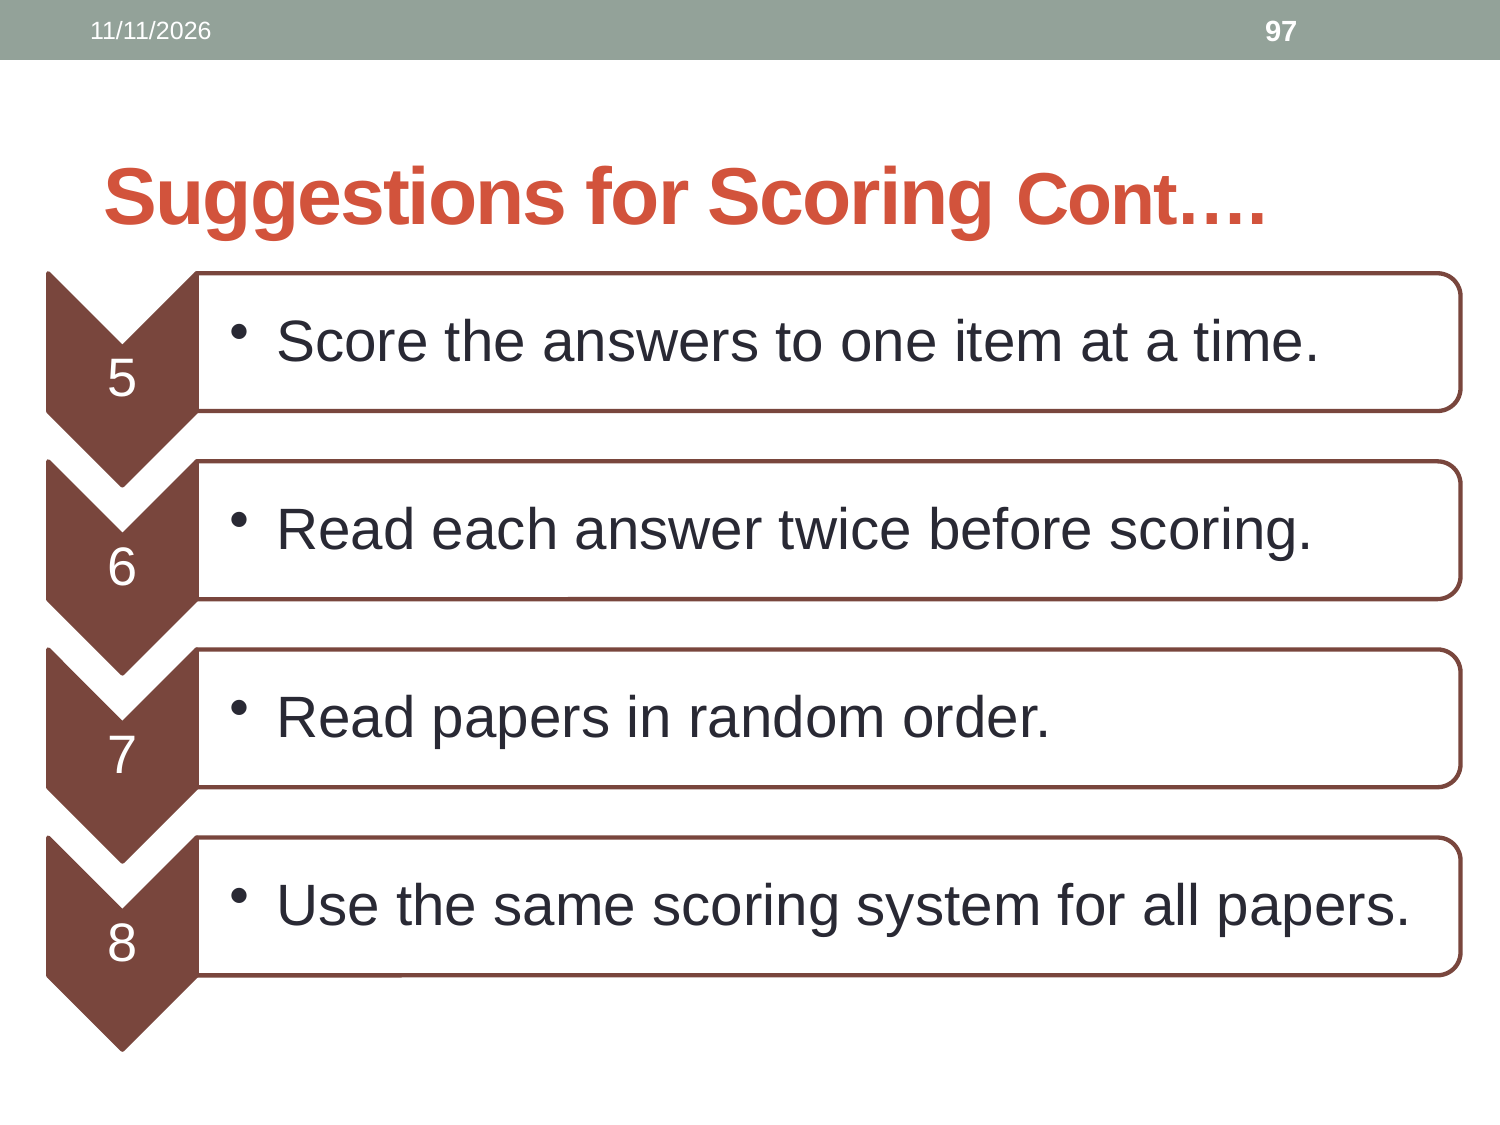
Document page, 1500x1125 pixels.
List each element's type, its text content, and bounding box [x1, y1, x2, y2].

title Suggestions for Scoring Cont…. [21, 134, 1350, 249]
slide_number 97 [1250, 3, 1425, 57]
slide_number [75, 3, 550, 57]
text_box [47, 272, 1461, 1051]
